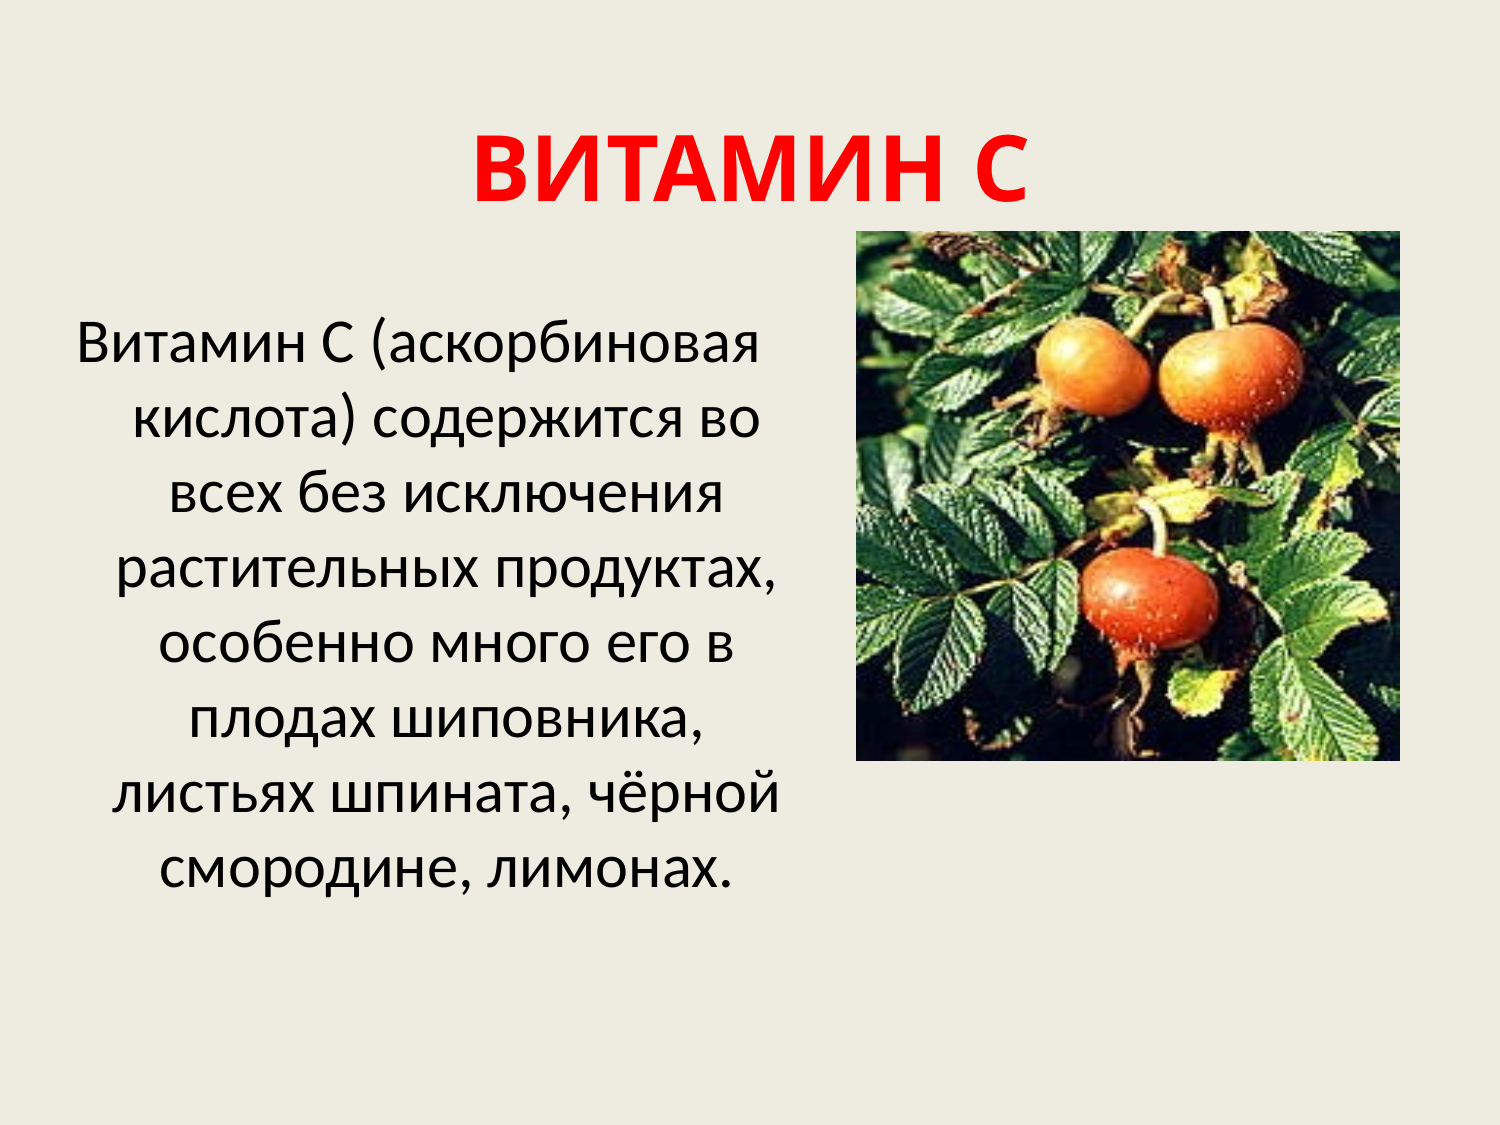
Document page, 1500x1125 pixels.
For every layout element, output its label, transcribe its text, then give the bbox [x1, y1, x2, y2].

list Витамин С (аскорбиновая кислота) содержится во всех без исключения растительных продуктах, особенно много его в плодах шиповника, листьях шпината, чёрной смородине, лимонах. [29, 292, 810, 1047]
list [855, 231, 1400, 762]
title ВИТАМИН С [112, 54, 1388, 275]
